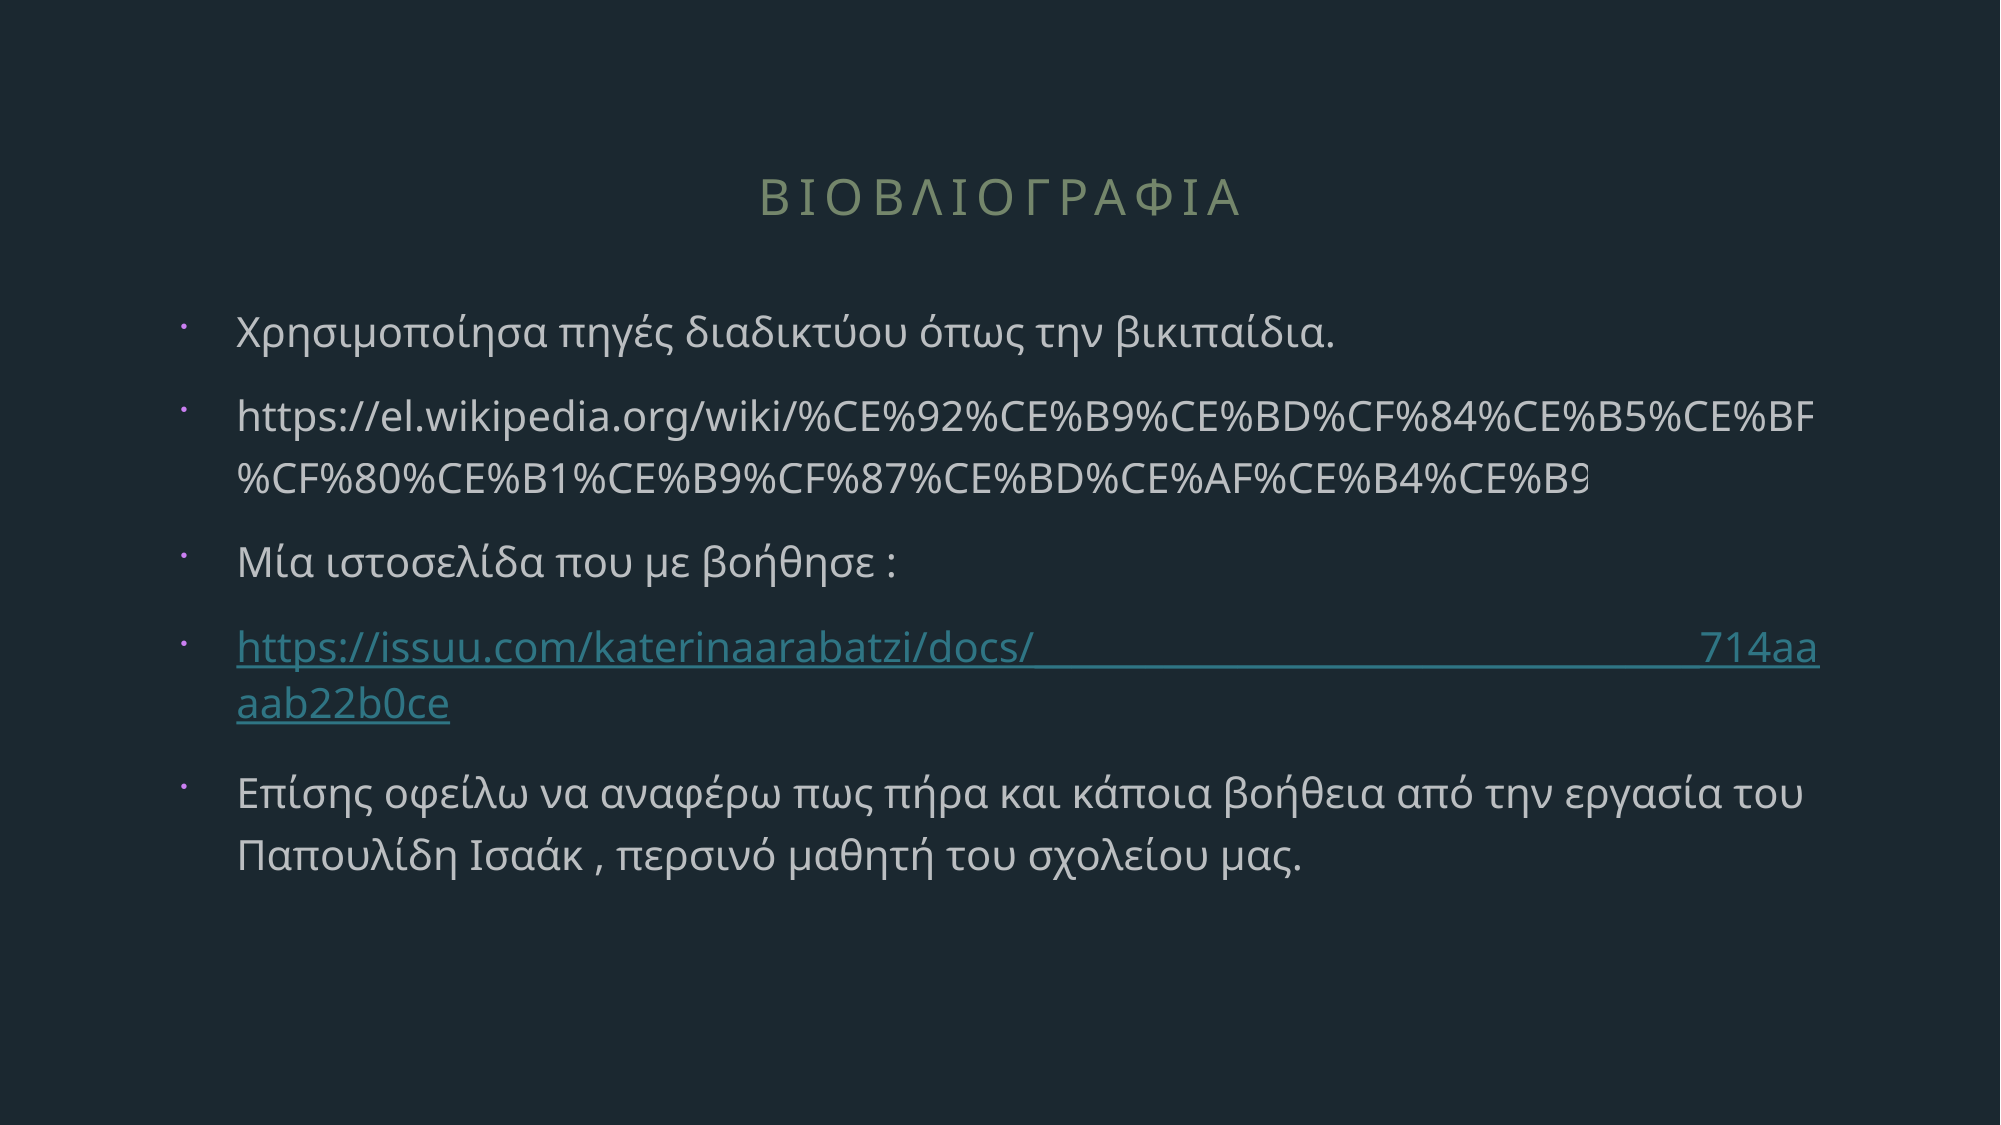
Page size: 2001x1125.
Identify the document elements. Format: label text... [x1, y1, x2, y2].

list Χρησιμοποίησα πηγές διαδικτύου όπως την βικιπαίδια. https://el.wikipedia.org/wiki/%CE%92%CE%B9%CE%BD%CF%84%CE%B5%CE%BF%CF%80%CE%B1%CE%B9%CF%87%CE%BD%CE%AF%CE%B4%CE%B9 Μία ιστοσελίδα που με βοήθησε : https://issuu.com/katerinaarabatzi/docs/____________________________________714aaaab22b0ce Επίσης οφείλω να αναφέρω πως πήρα και κάποια βοήθεια από την εργασία του Παπουλίδη Ισαάκ , περσινό μαθητή του σχολείου μας. [177, 293, 1822, 947]
title ΒΙΟΒΛΙΟΓΡΑΦΙΑ [177, 165, 1822, 274]
